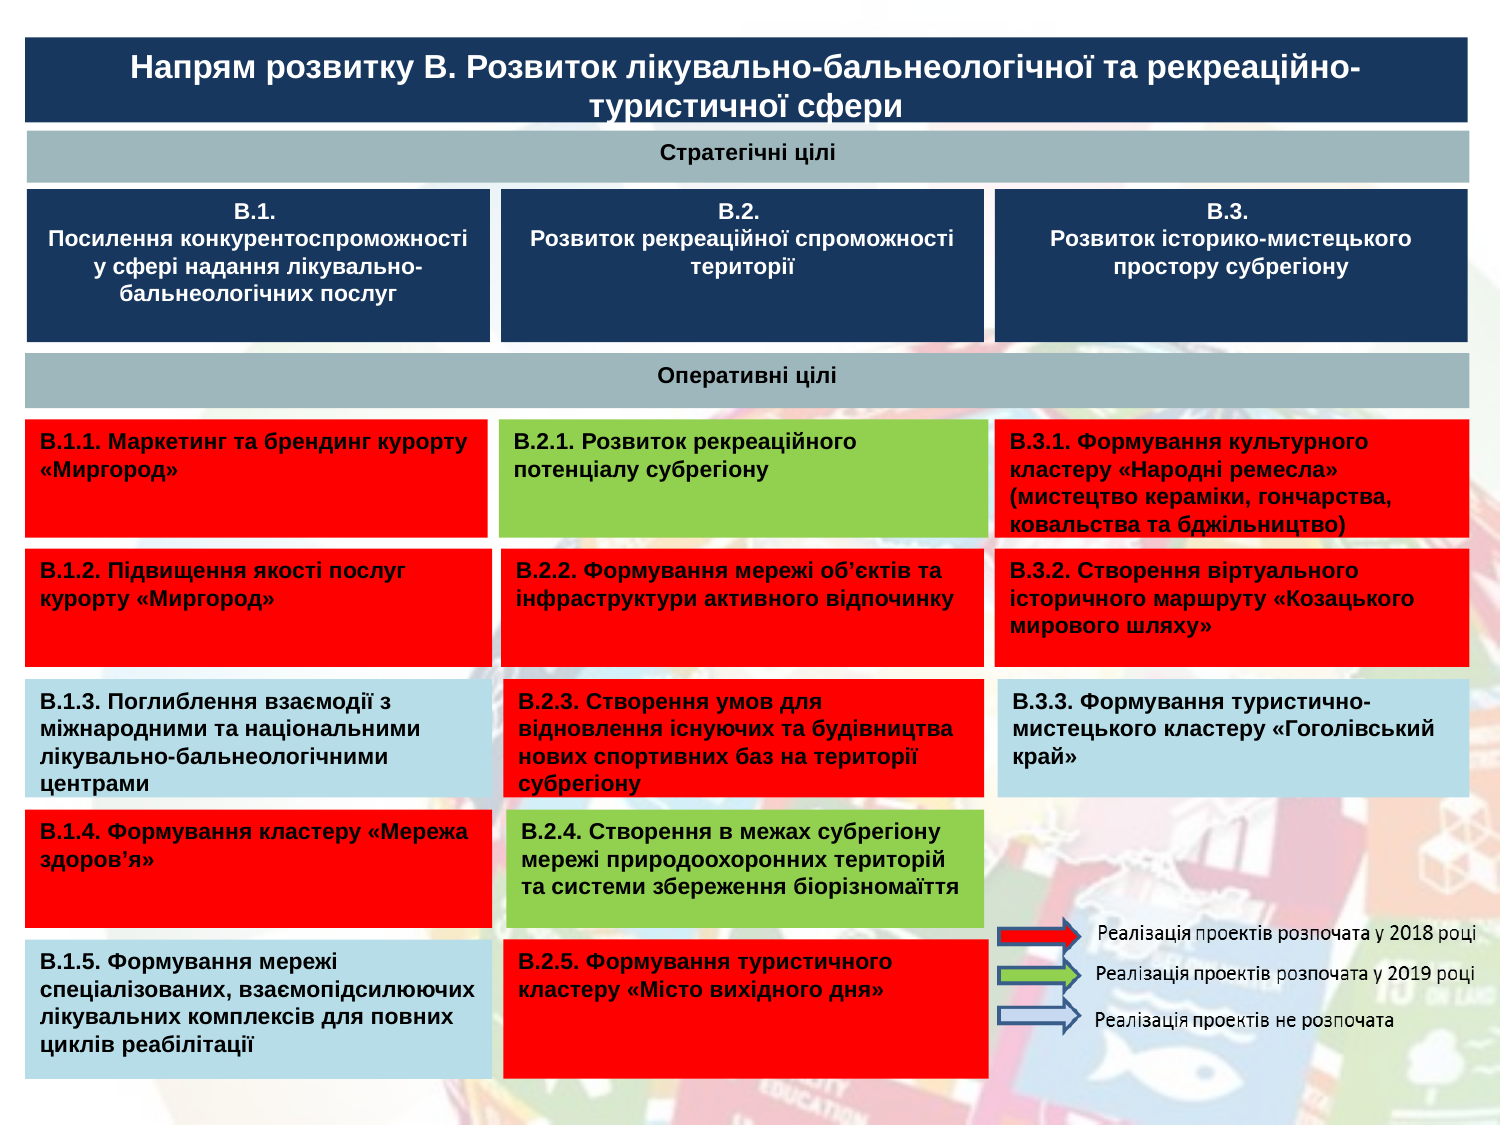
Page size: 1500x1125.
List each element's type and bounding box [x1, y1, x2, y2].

picture [997, 911, 1500, 1047]
text_box [24, 24, 1476, 1101]
